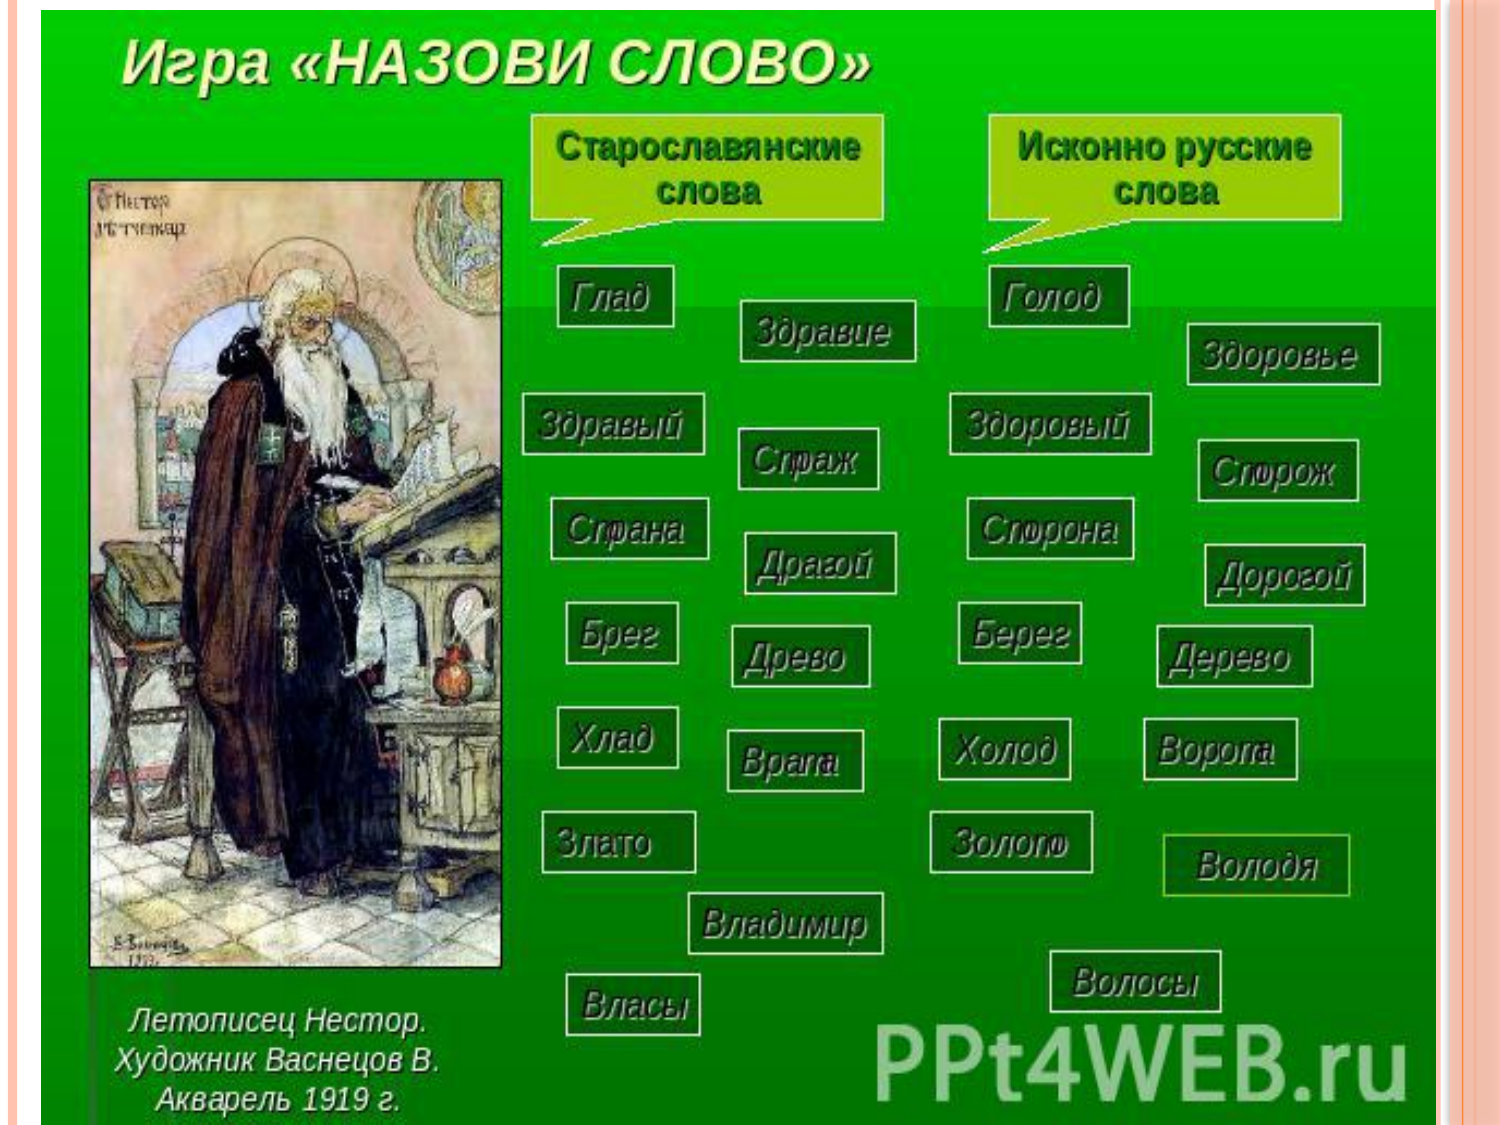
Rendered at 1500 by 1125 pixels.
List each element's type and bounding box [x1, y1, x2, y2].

list [40, 9, 1436, 1125]
